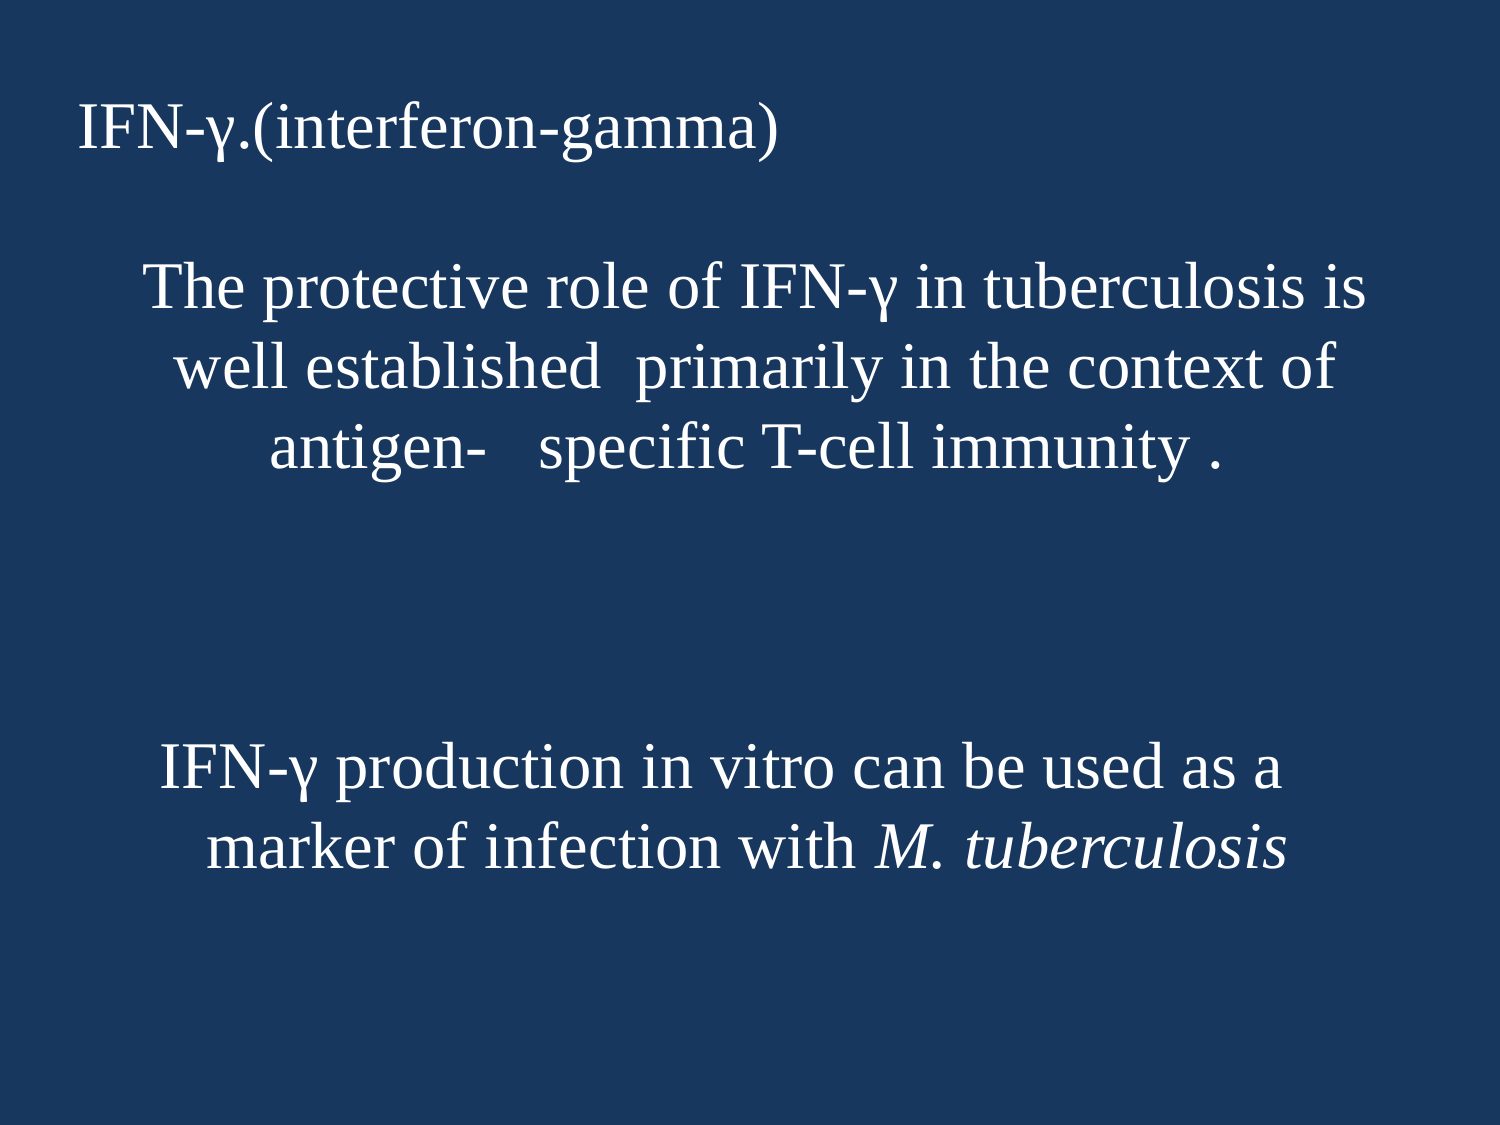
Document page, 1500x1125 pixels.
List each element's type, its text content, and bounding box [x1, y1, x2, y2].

text_box IFN-γ.(interferon-gamma) The protective role of IFN-γ in tuberculosis is well established primarily in the context of antigen- specific T-cell immunity . IFN-γ production in vitro can be used as a marker of infection with M. tuberculosis [62, 74, 1450, 890]
